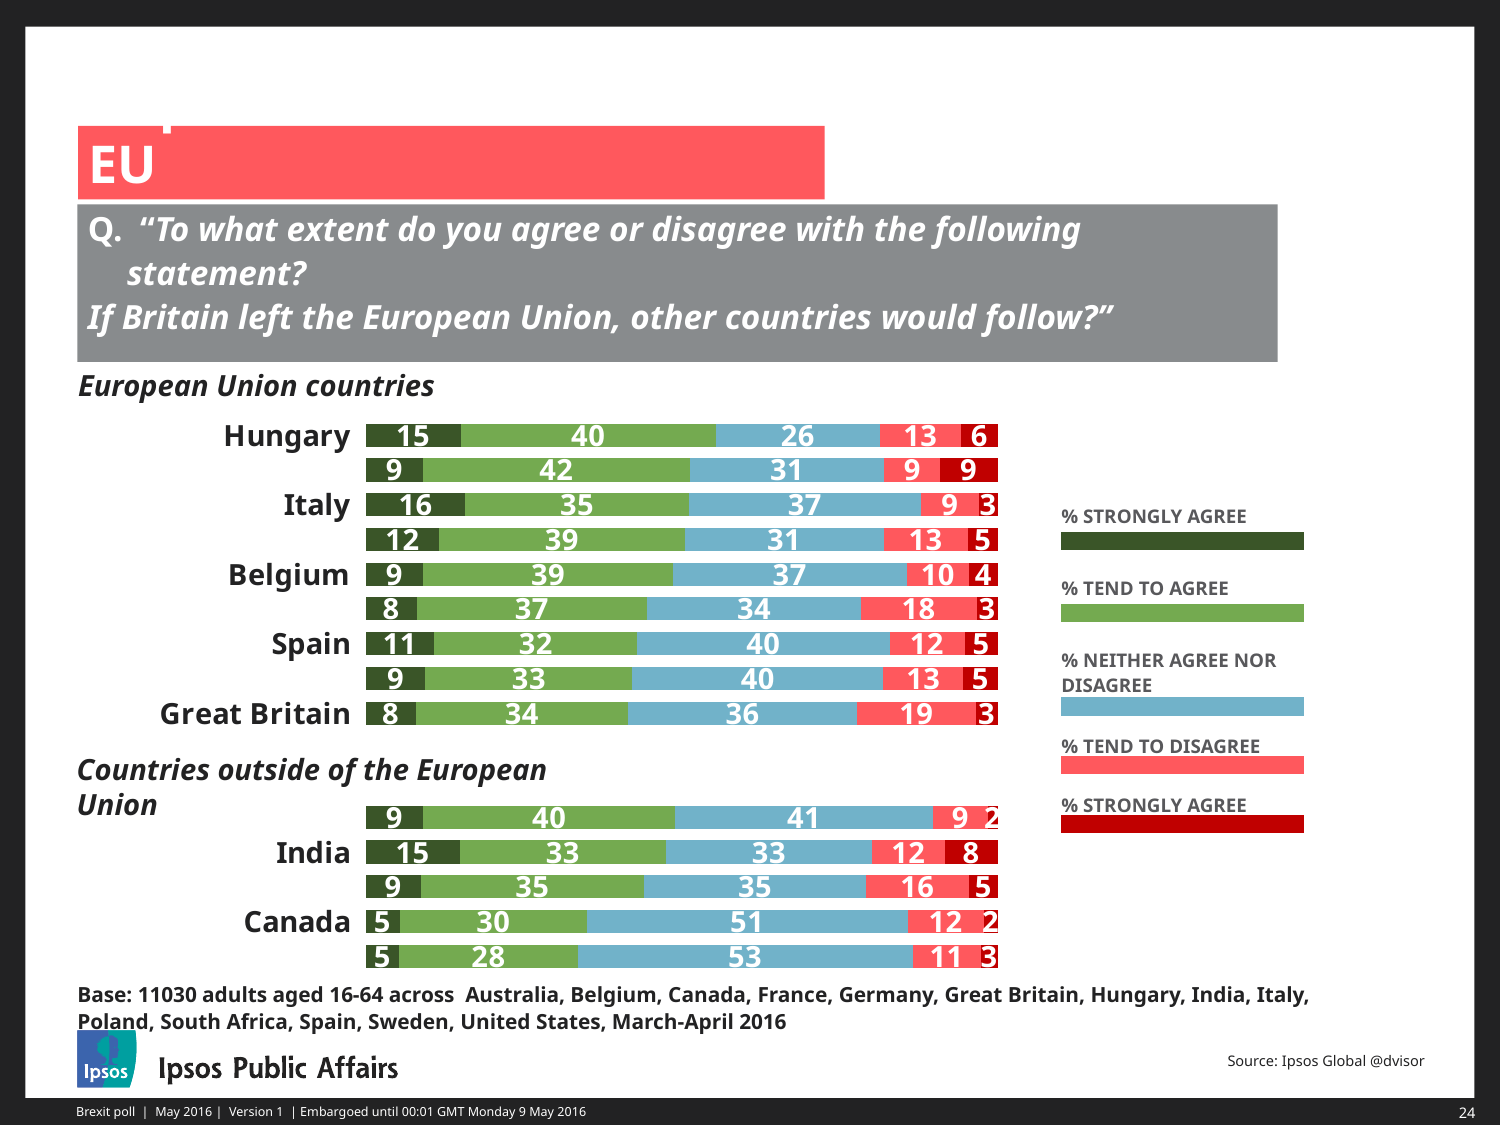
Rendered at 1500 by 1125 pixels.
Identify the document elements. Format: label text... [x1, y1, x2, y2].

title Impact of Brexit on future EU [78, 125, 825, 200]
chart [159, 366, 1426, 993]
list Q. “To what extent do you agree or disagree with the following statement? If Britain left the European Union, other countries would follow?” [77, 204, 1278, 362]
text_box European Union countries [78, 366, 158, 402]
list Base: 11030 adults aged 16-64 across Australia, Belgium, Canada, France, Germany, Great Britain, Hungary, India, Italy, Poland, South Africa, Spain, Sweden, United States, March-April 2016 [77, 1007, 1377, 1034]
list Source: Ipsos Global @dvisor [1012, 1042, 1425, 1070]
text_box Countries outside of the European Union [76, 750, 154, 821]
